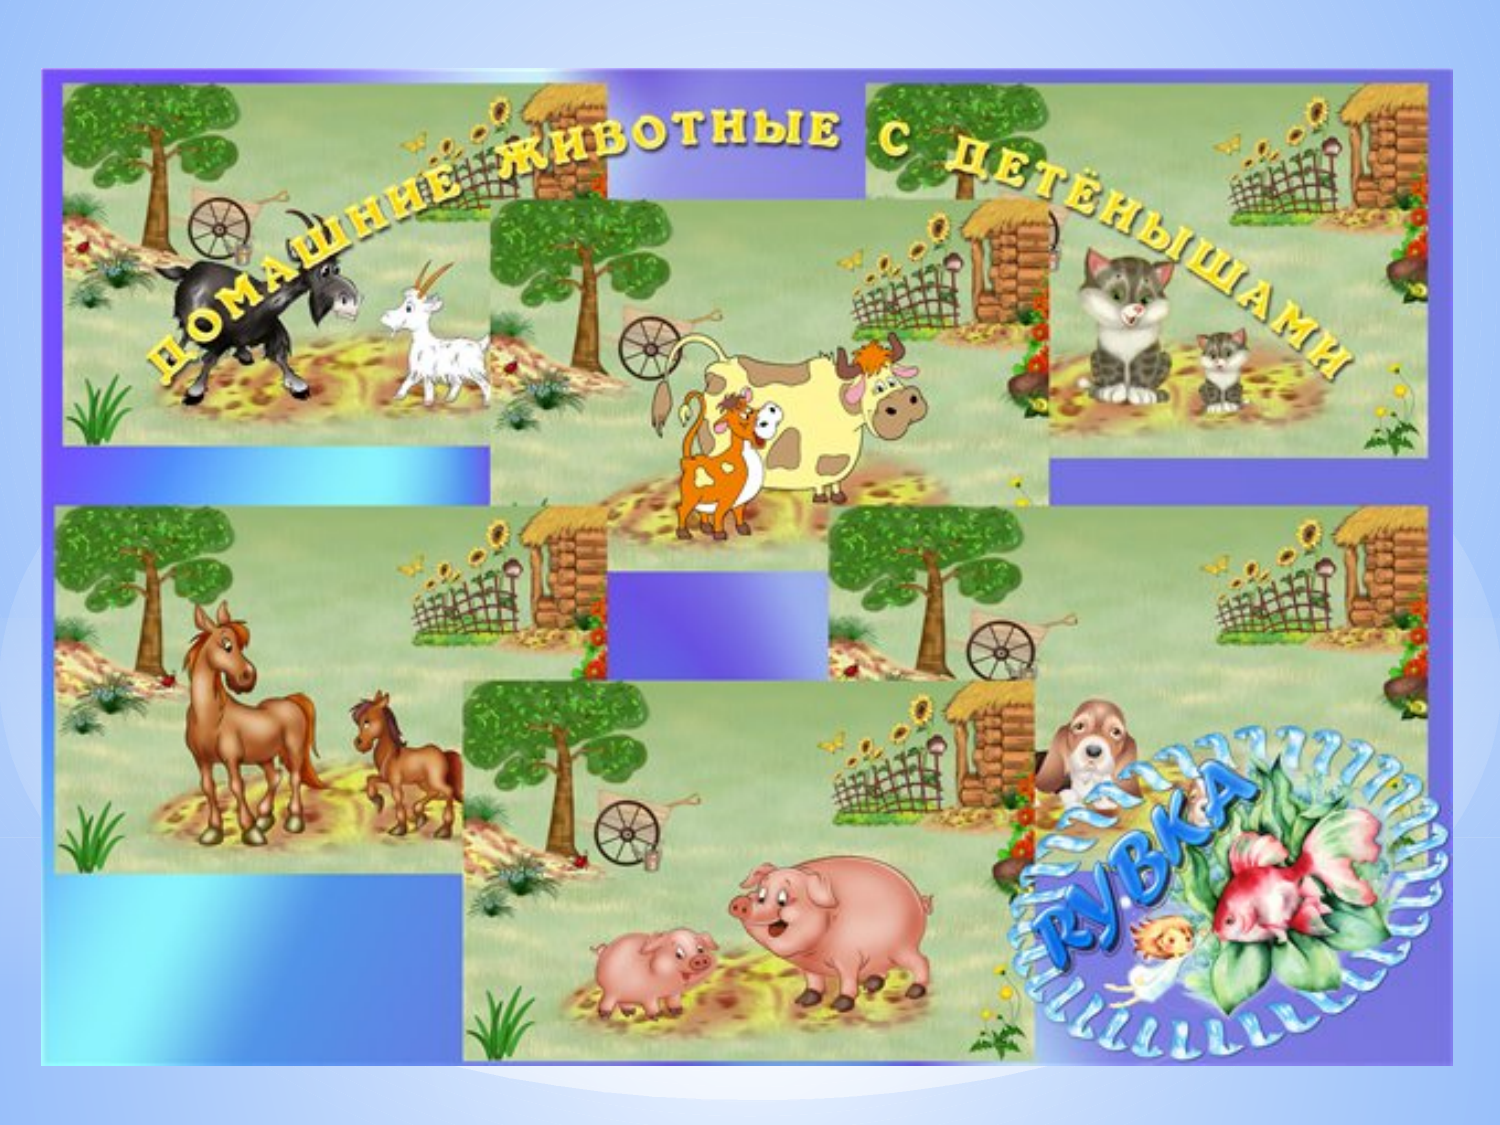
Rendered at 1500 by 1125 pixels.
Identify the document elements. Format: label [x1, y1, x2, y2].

picture [40, 68, 1453, 1066]
